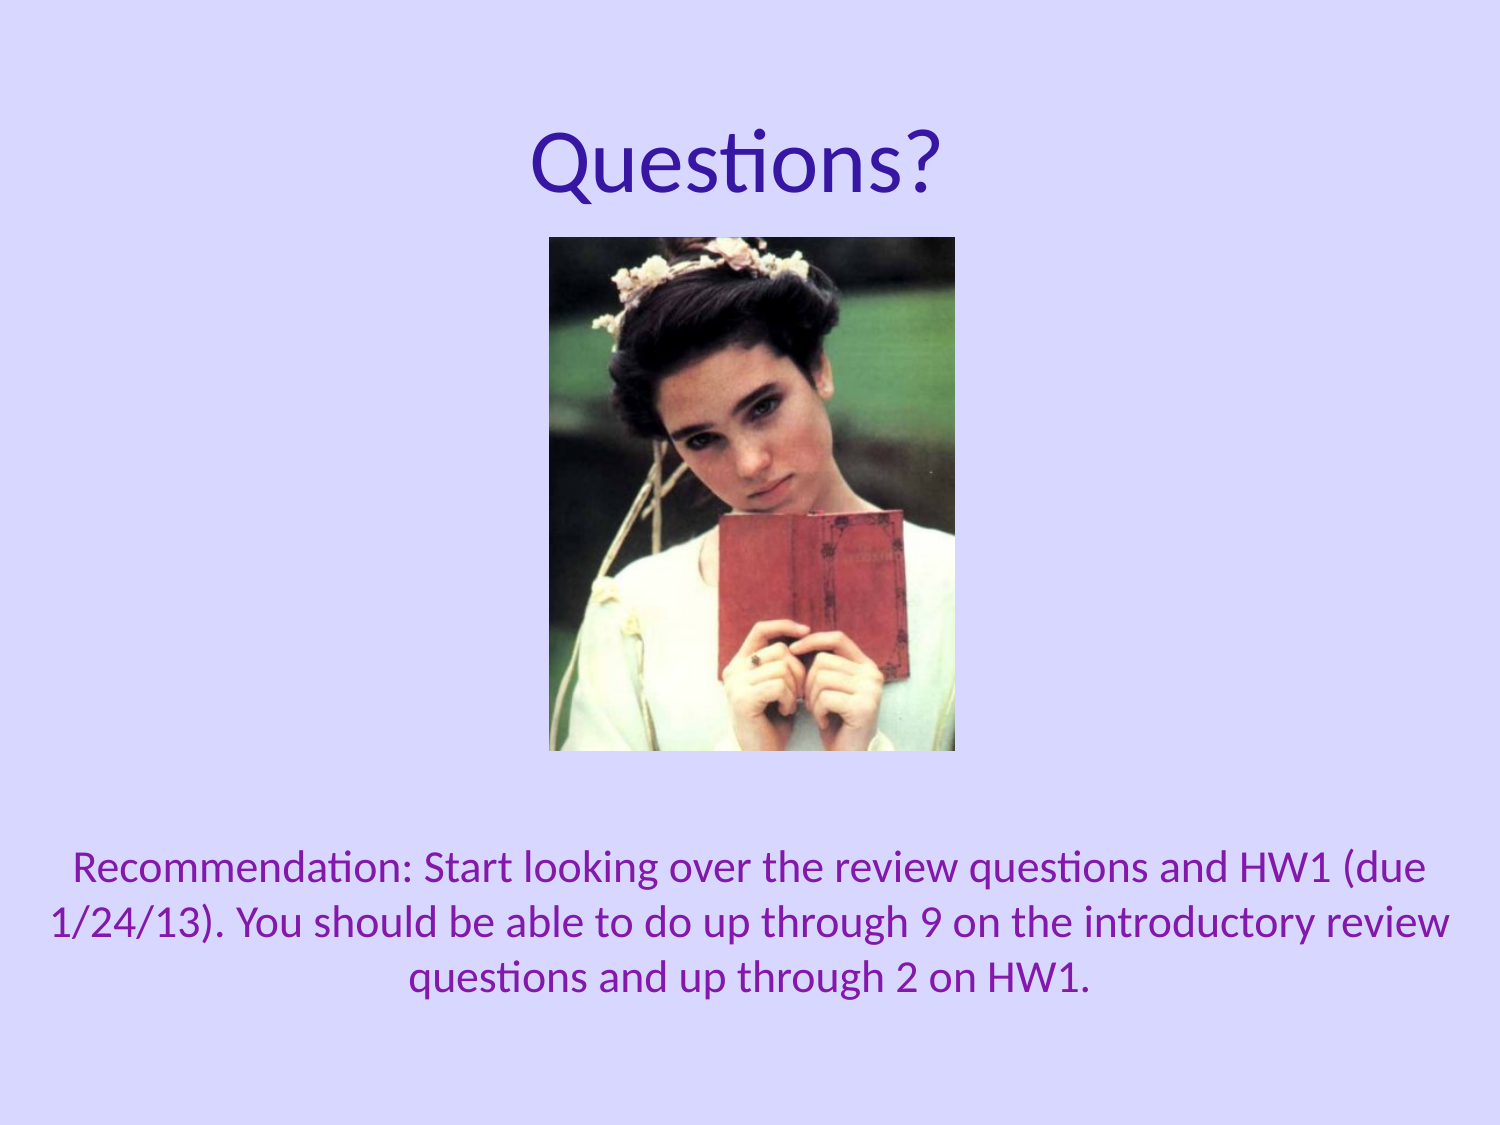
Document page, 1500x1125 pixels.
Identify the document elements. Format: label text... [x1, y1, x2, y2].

title Questions? [99, 62, 1376, 251]
text_box Recommendation: Start looking over the review questions and HW1 (due 1/24/13). You should be able to do up through 9 on the introductory review questions and up through 2 on HW1. [24, 825, 1475, 1013]
picture [549, 237, 955, 751]
